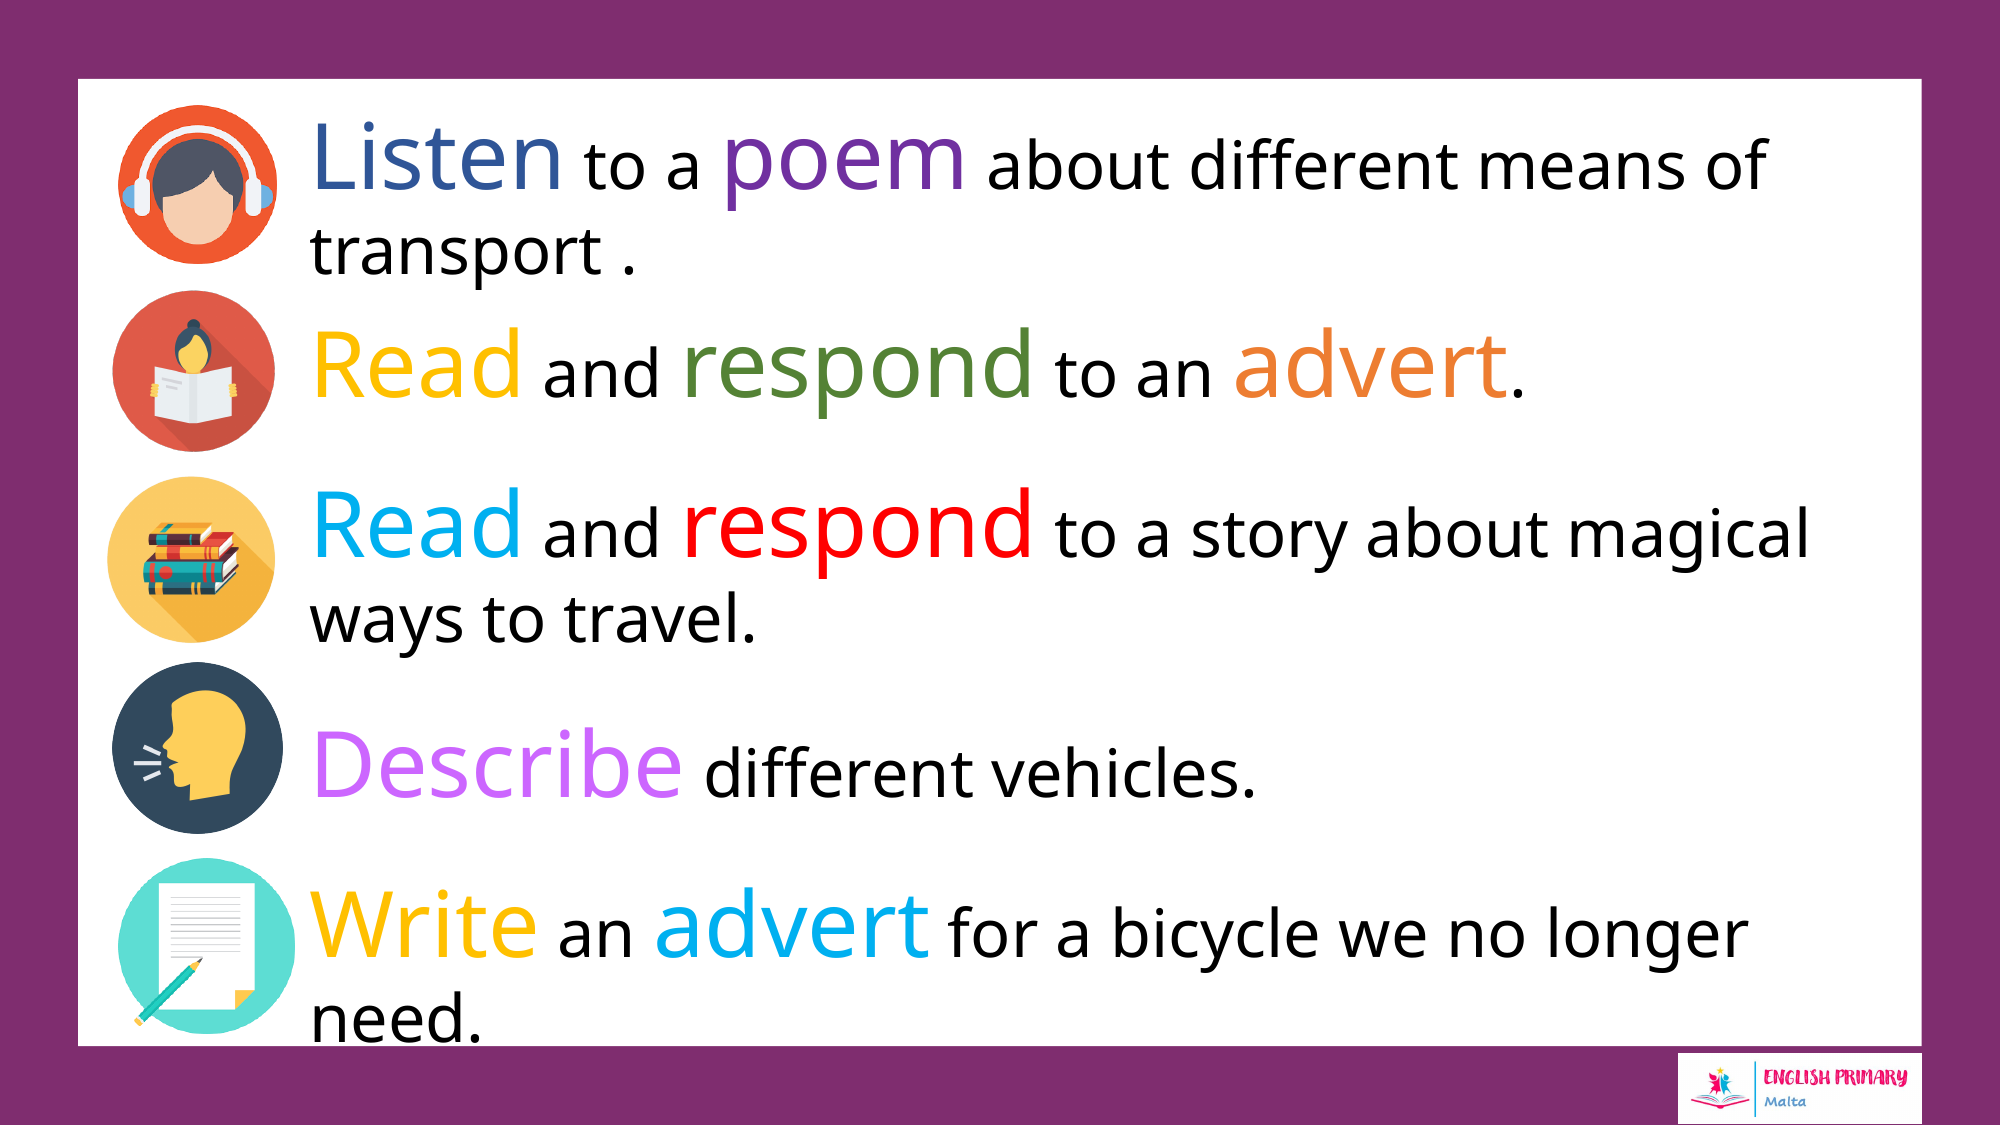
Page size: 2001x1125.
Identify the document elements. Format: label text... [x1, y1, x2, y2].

text_box Write an advert for a bicycle we no longer need. [294, 858, 1882, 1064]
text_box Listen to a poem about different means of transport . [294, 90, 1935, 296]
text_box Read and respond to a story about magical ways to travel. [294, 458, 1859, 664]
text_box [0, 0, 2000, 1125]
text_box [77, 78, 1923, 1047]
picture [112, 662, 283, 834]
picture [1678, 1053, 1922, 1124]
text_box Describe different vehicles. [294, 698, 1725, 824]
picture [105, 283, 282, 460]
picture [118, 105, 277, 264]
picture [105, 468, 277, 647]
text_box Read and respond to an advert. [294, 298, 1725, 424]
picture [118, 858, 295, 1035]
